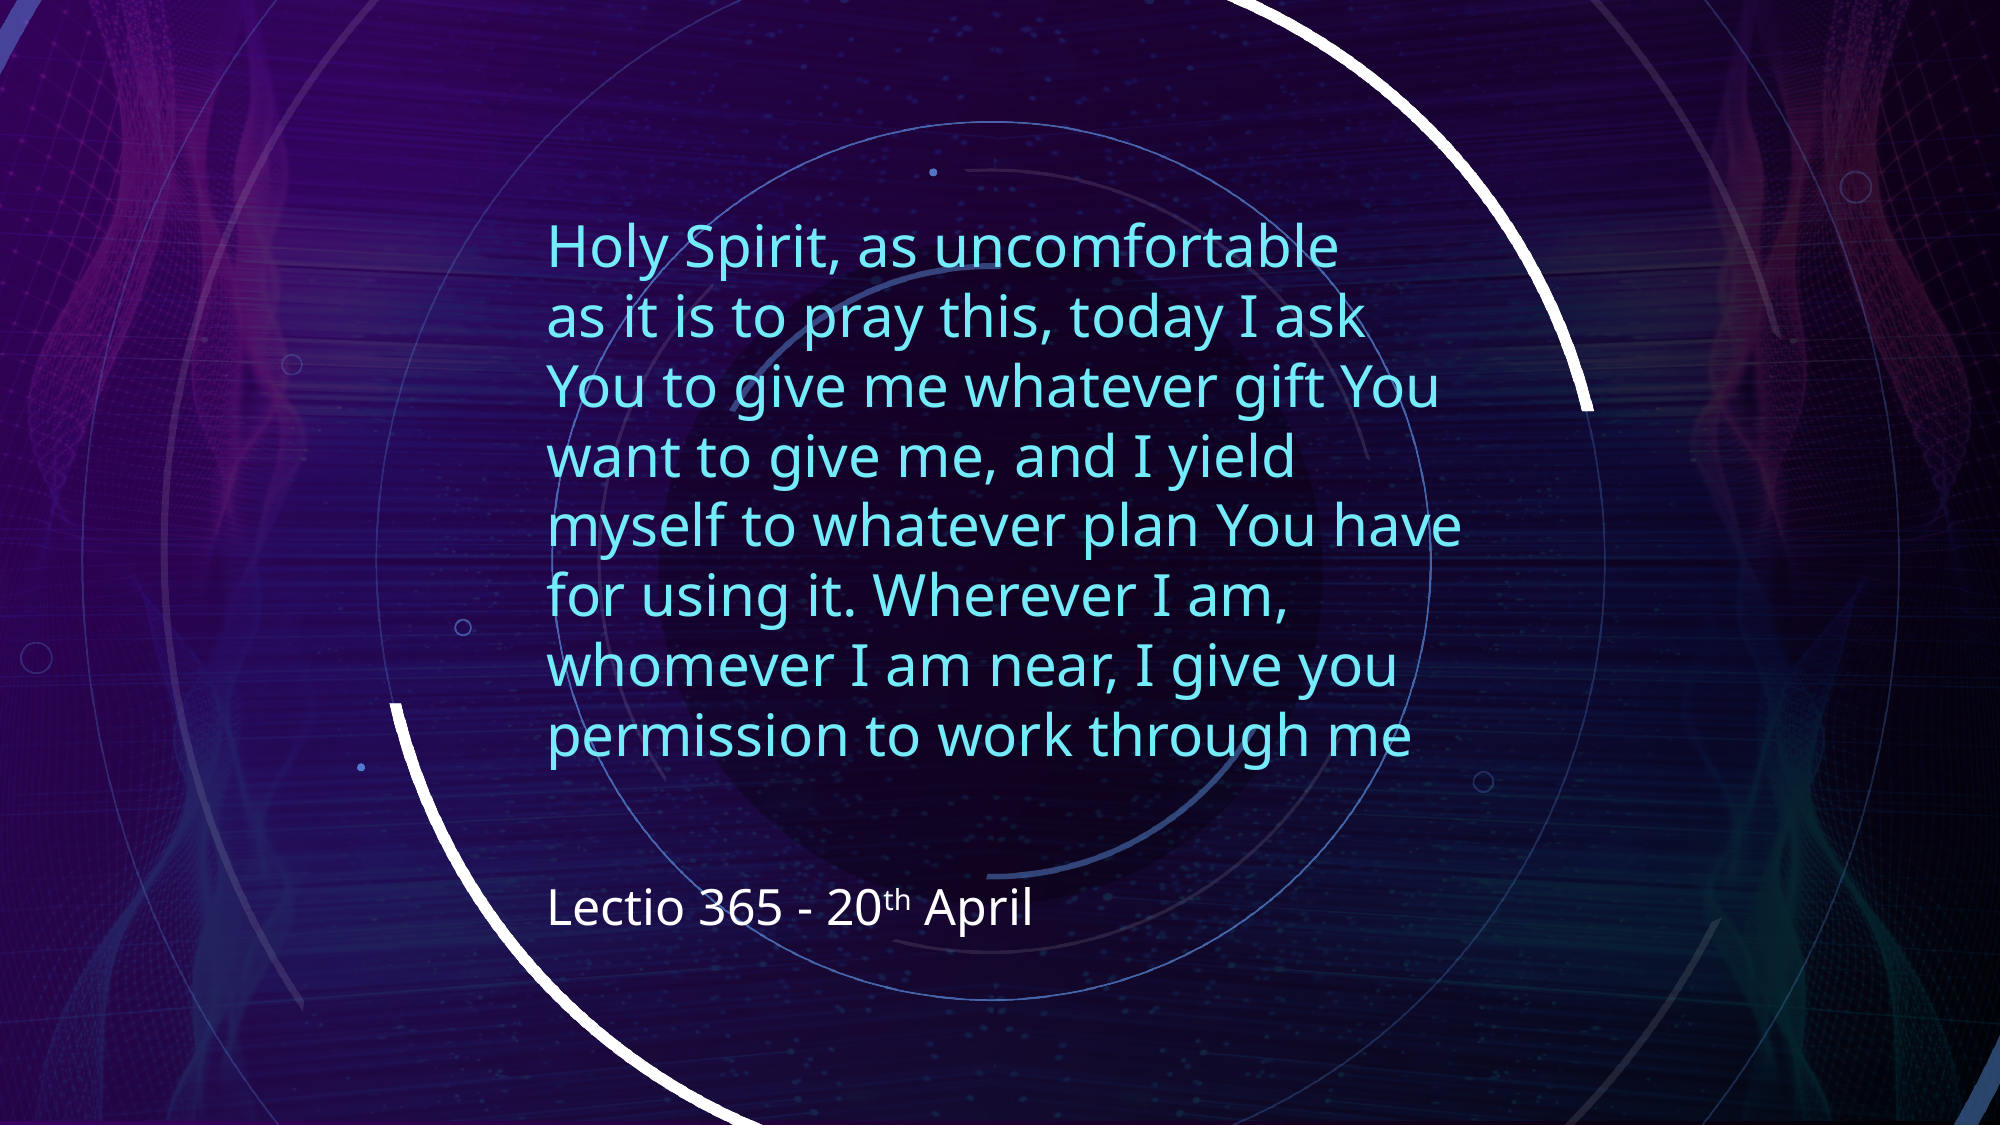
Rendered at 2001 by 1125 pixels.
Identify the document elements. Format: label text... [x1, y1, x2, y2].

picture [0, 0, 2000, 1125]
text_box Holy Spirit, as uncomfortable as it is to pray this, today I ask You to give me whatever gift You want to give me, and I yield myself to whatever plan You have for using it. Wherever I am, whomever I am near, I give you permission to work through me [531, 201, 1496, 776]
text_box Lectio 365 - 20th April [531, 868, 1517, 943]
